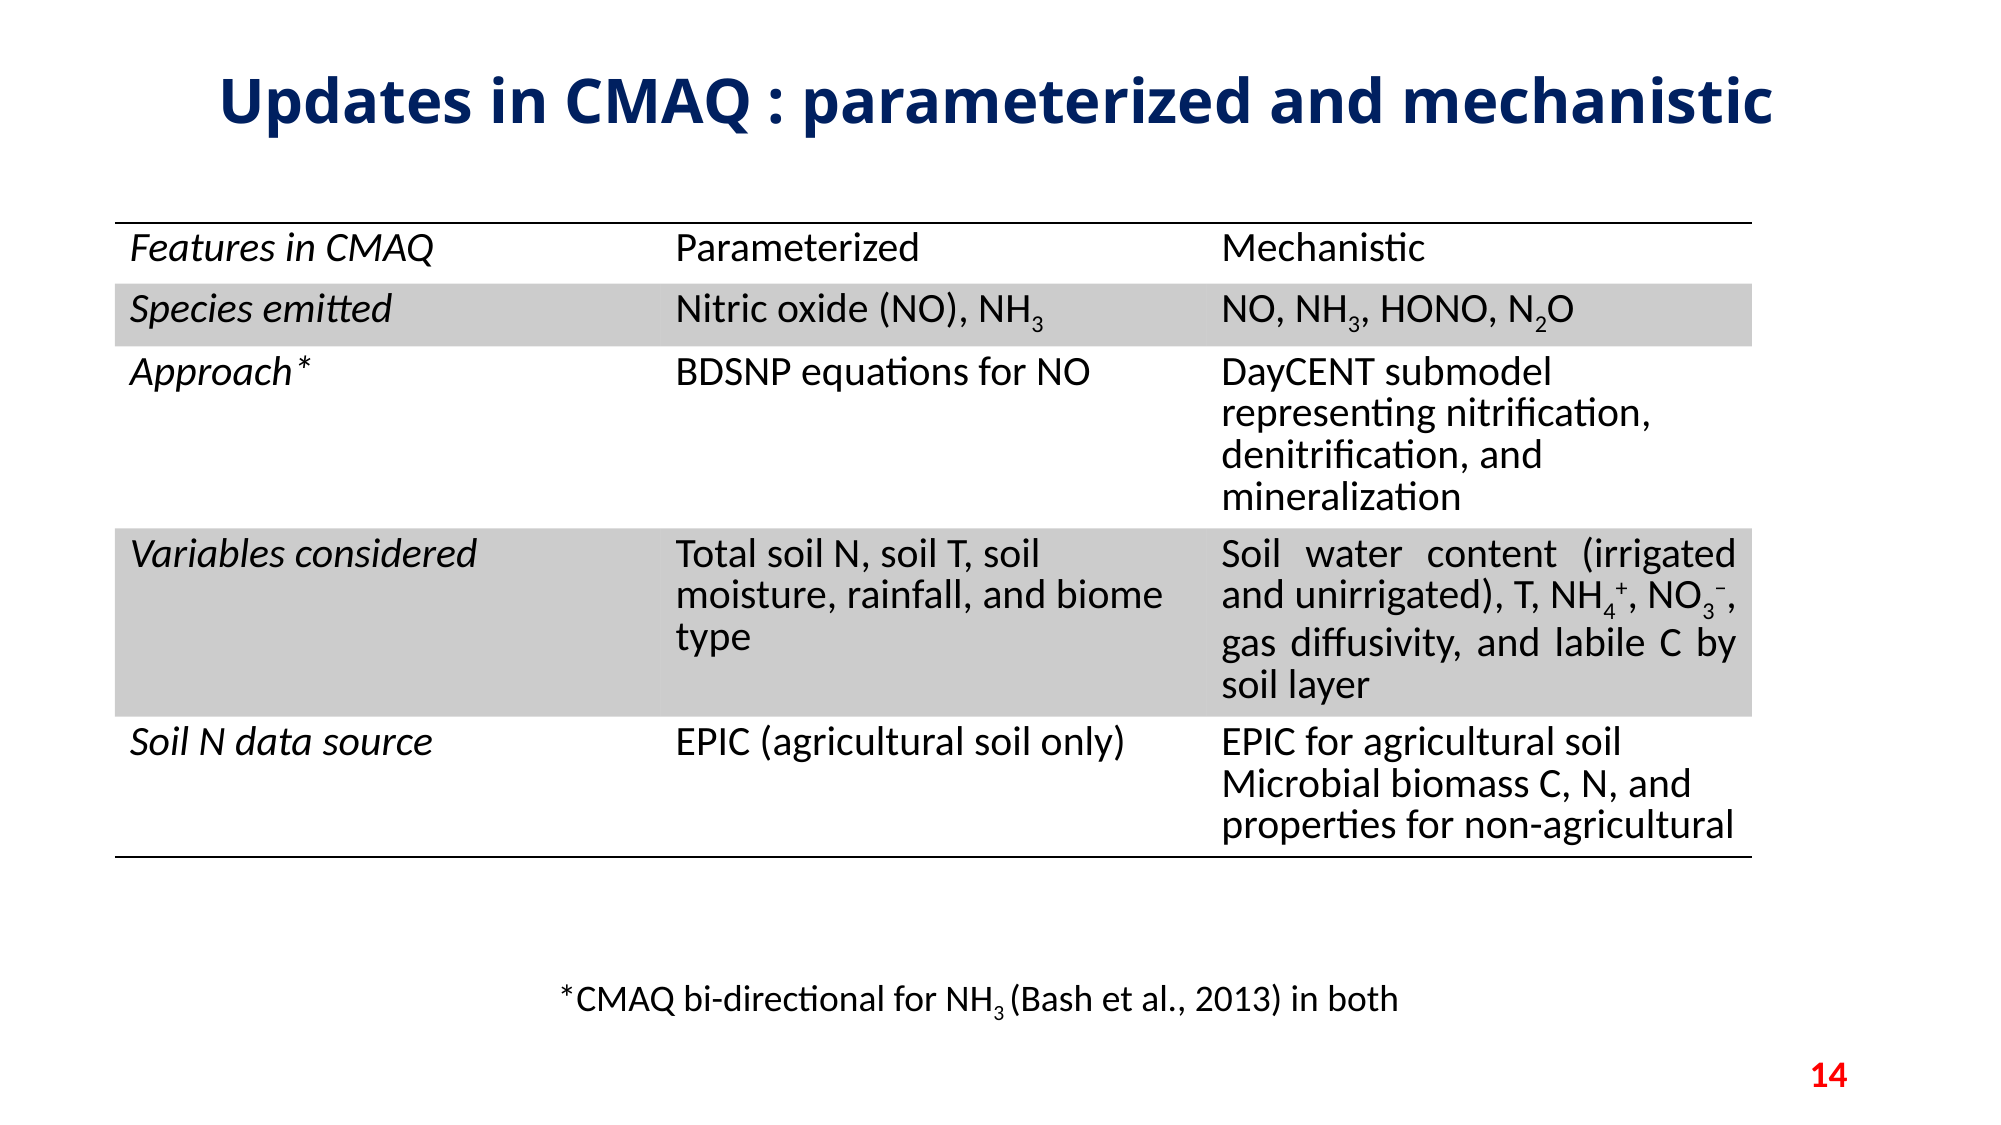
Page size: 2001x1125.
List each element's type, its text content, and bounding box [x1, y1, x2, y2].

table_cell Variables considered [115, 528, 661, 717]
table_header Mechanistic [1206, 224, 1752, 284]
table_cell EPIC for agricultural soil Microbial biomass C, N, and properties for non-agricultural [1206, 717, 1752, 856]
title Updates in CMAQ : parameterized and mechanistic [193, 31, 1801, 176]
table_cell EPIC (agricultural soil only) [661, 717, 1206, 856]
table_cell Soil N data source [115, 717, 661, 856]
table_cell Species emitted [115, 284, 661, 346]
table_cell Soil water content (irrigated and unirrigated), T, NH4+, NO3−, gas diffusivity, and labile C by soil layer [1206, 528, 1752, 717]
table_header Parameterized [661, 224, 1206, 284]
table_cell DayCENT submodel representing nitrification, denitrification, and mineralization [1206, 346, 1752, 528]
table_cell NO, NH3, HONO, N2O [1206, 284, 1752, 346]
slide_number 14 [1412, 1042, 1863, 1103]
table_cell Approach* [115, 346, 661, 528]
text_box *CMAQ bi-directional for NH3 (Bash et al., 2013) in both [542, 966, 1522, 1078]
table_header Features in CMAQ [115, 224, 661, 284]
table_cell BDSNP equations for NO [661, 346, 1206, 528]
table_cell Total soil N, soil T, soil moisture, rainfall, and biome type [661, 528, 1206, 717]
table_cell Nitric oxide (NO), NH3 [661, 284, 1206, 346]
